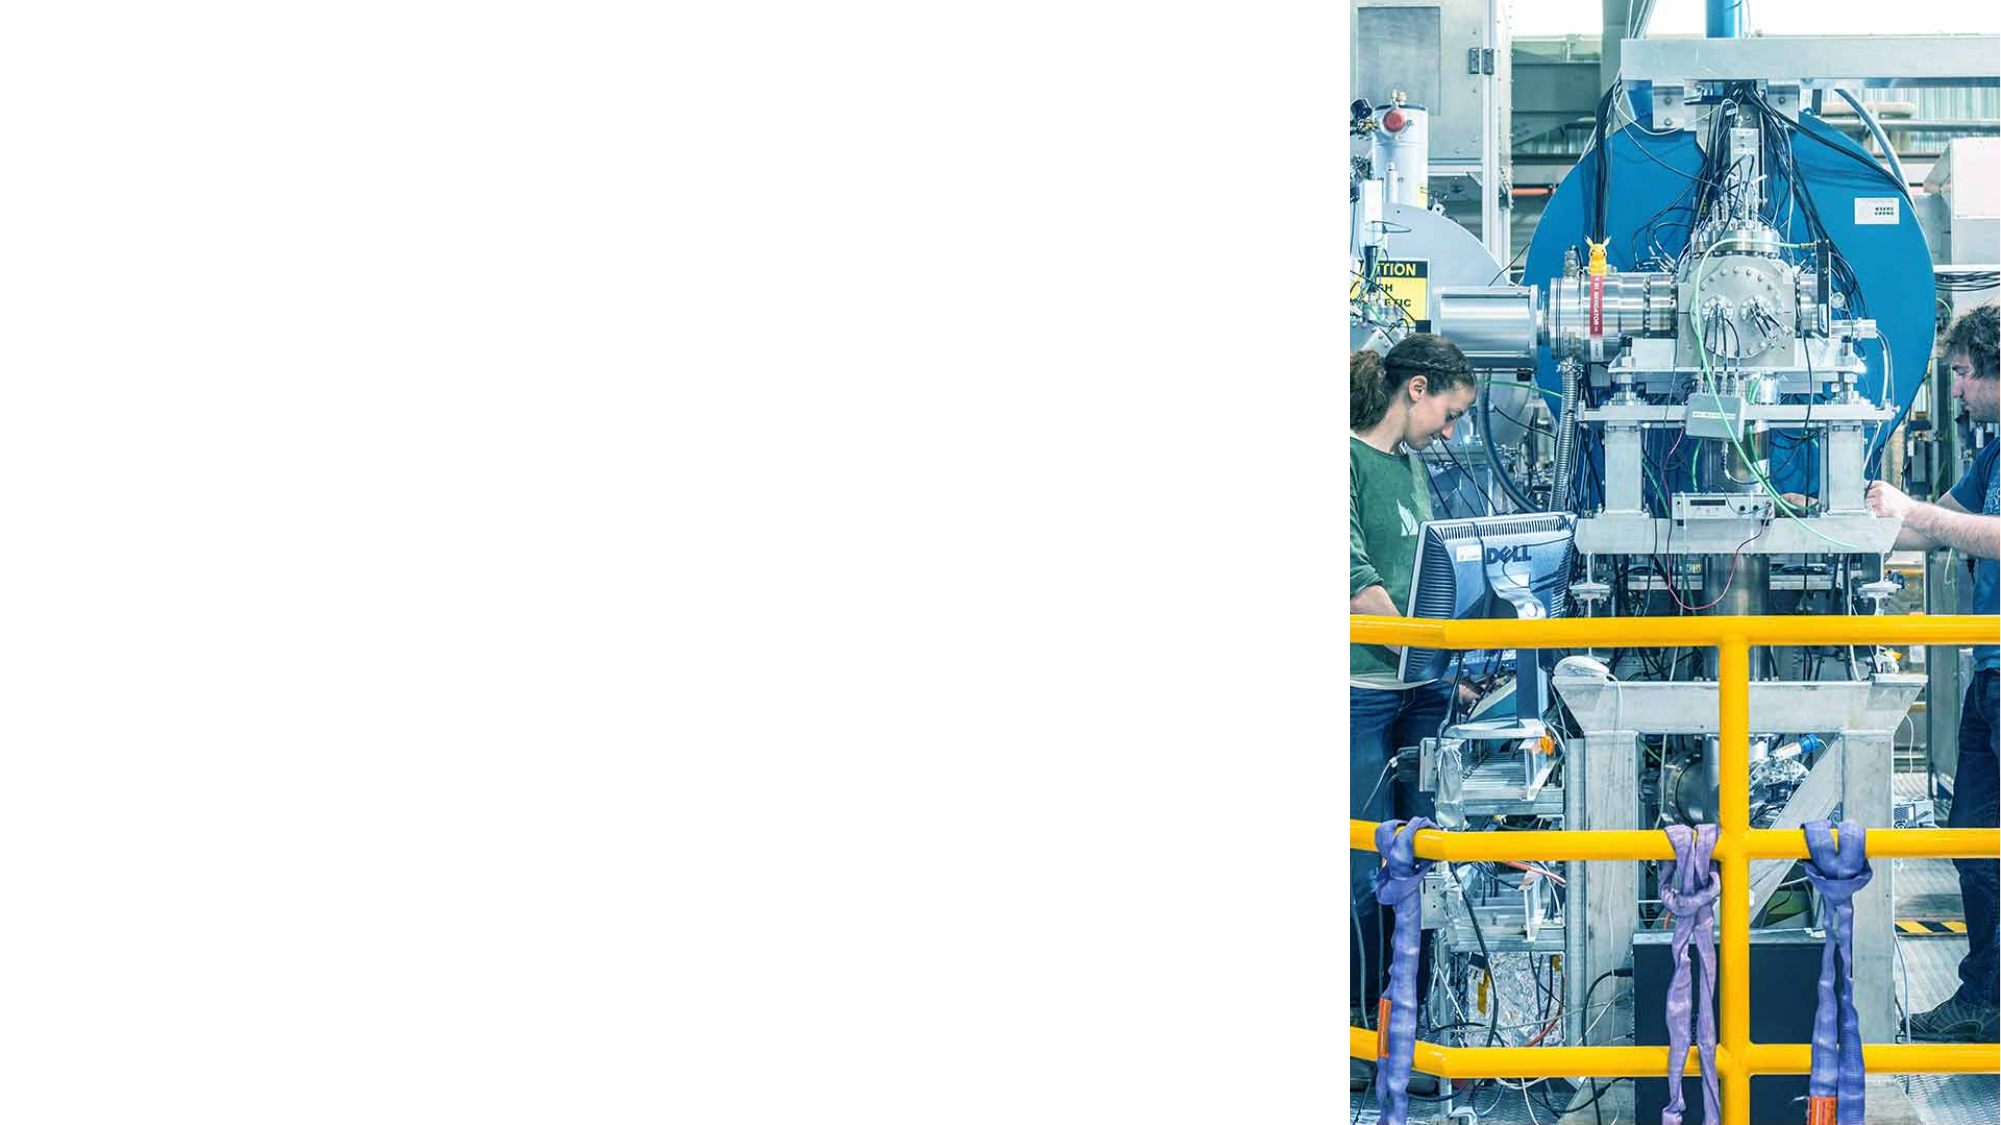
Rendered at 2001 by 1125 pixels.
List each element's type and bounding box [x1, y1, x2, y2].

picture [1350, 0, 2001, 1125]
